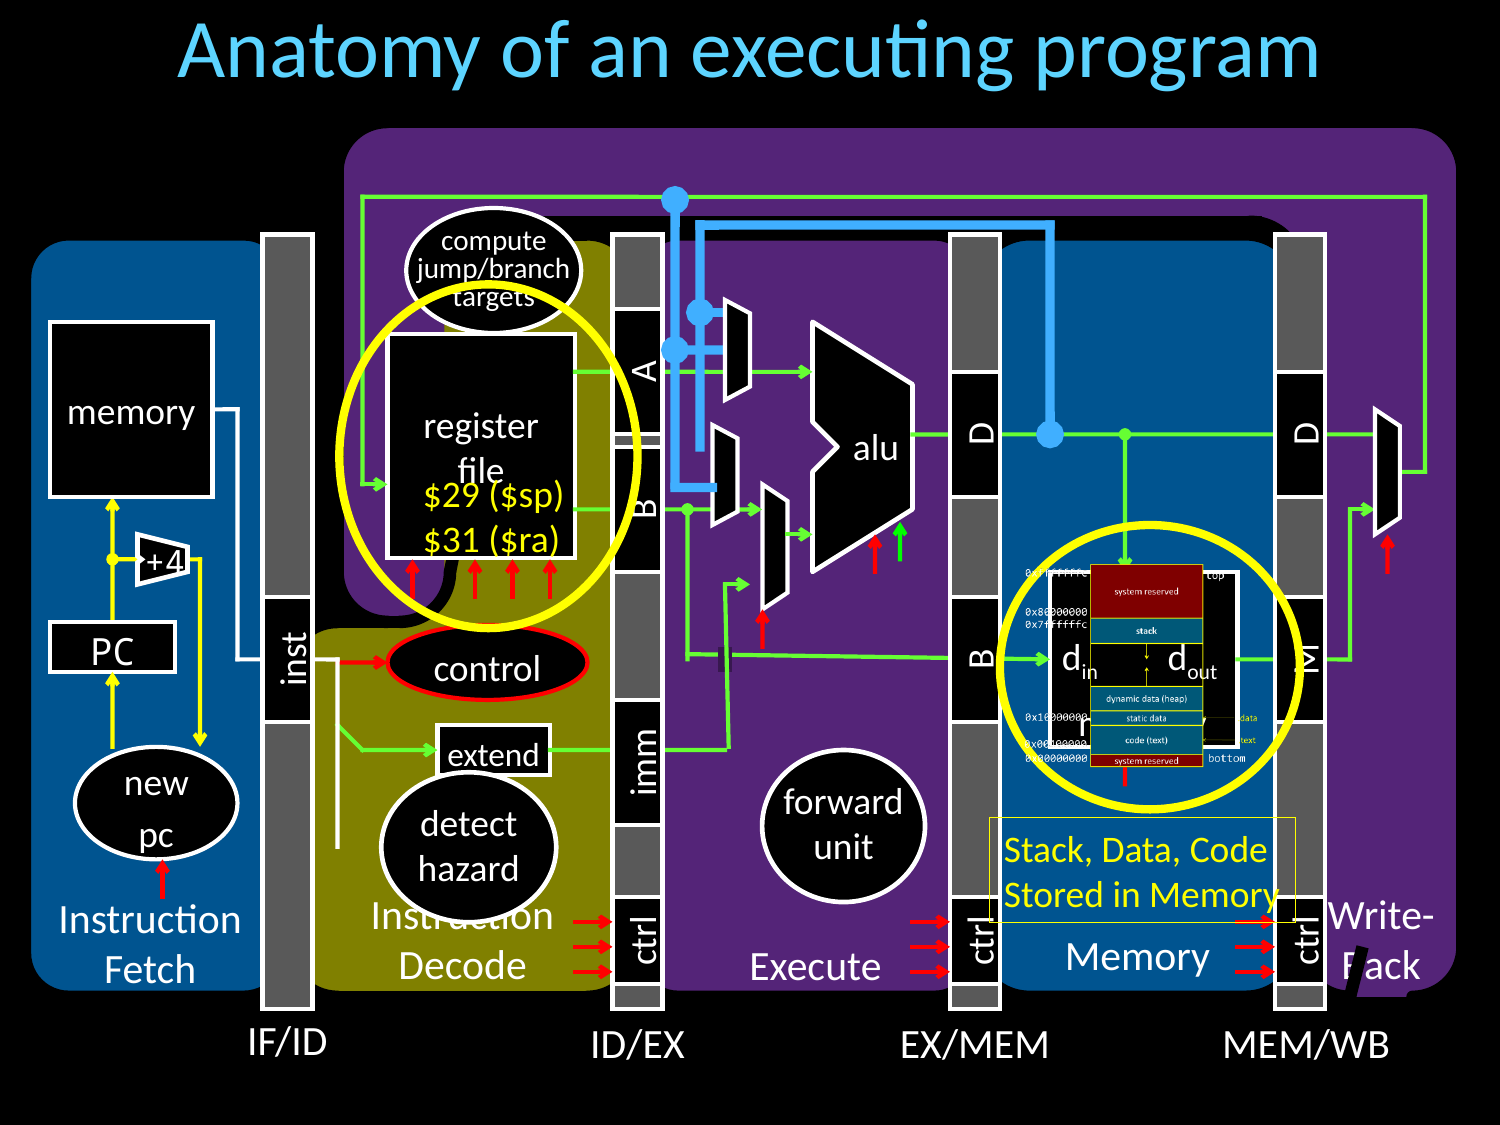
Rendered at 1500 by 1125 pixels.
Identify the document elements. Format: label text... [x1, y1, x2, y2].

picture [1017, 562, 1263, 772]
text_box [24, 121, 1463, 1076]
title Anatomy of an executing program [37, 0, 1463, 88]
